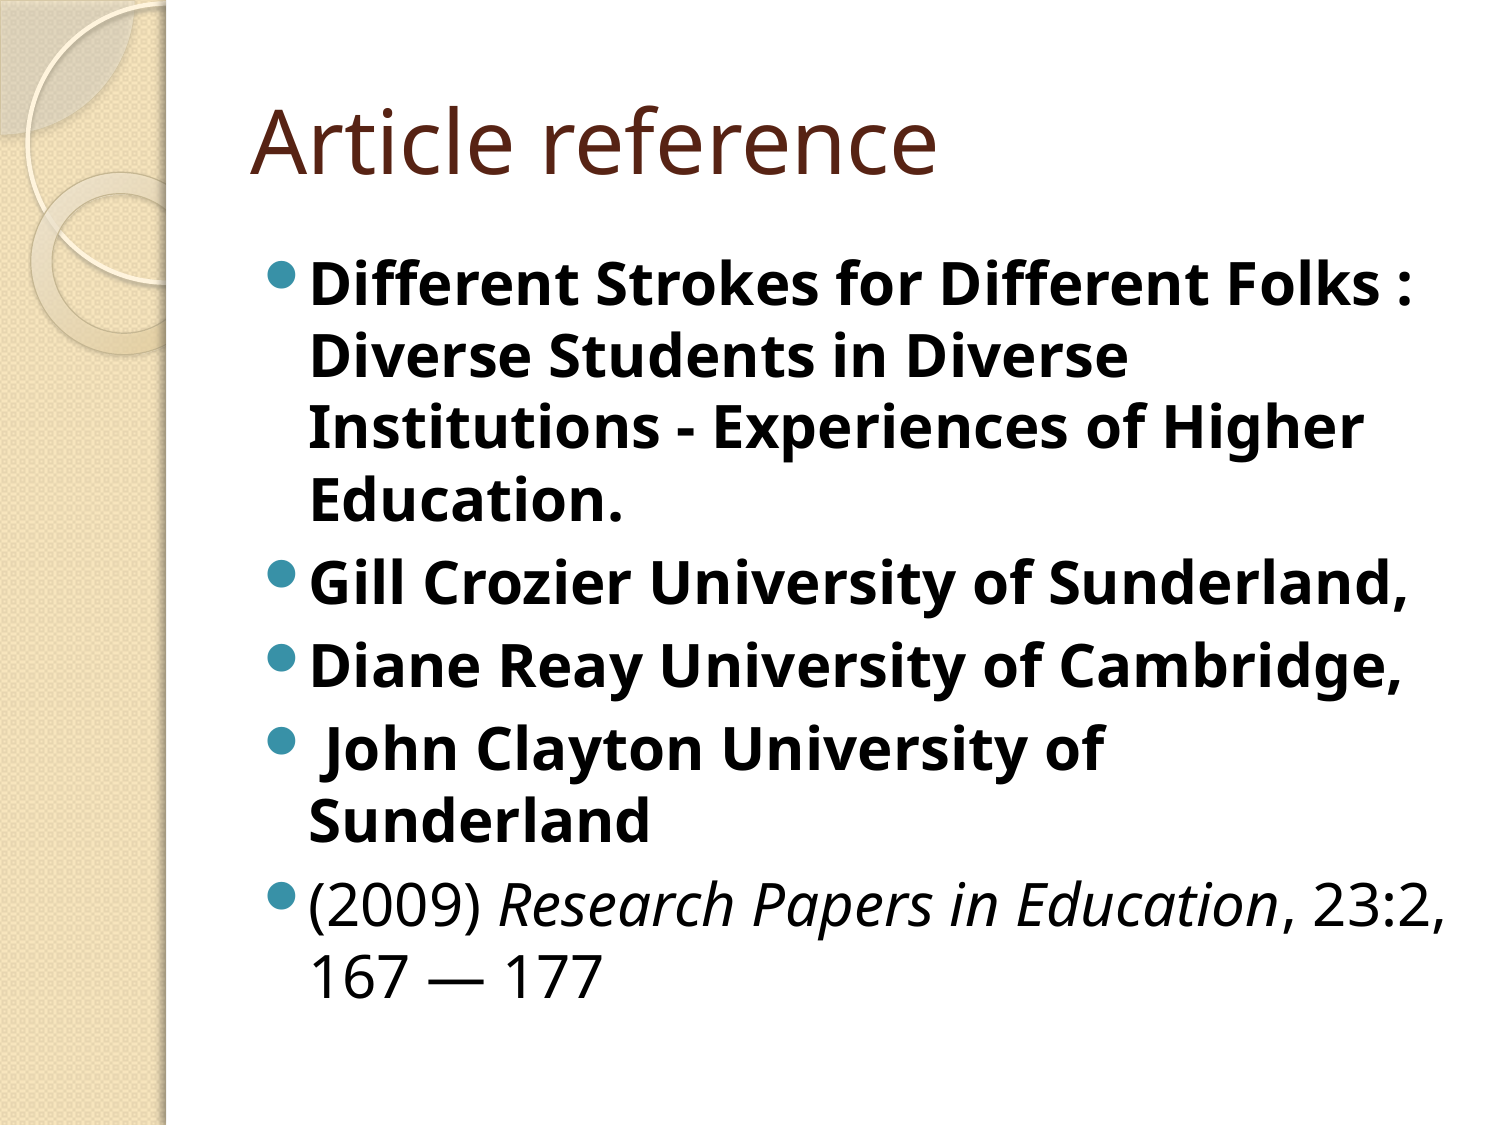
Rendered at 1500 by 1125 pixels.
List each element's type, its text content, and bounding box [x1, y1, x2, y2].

title Article reference [235, 45, 1466, 233]
list Different Strokes for Different Folks : Diverse Students in Diverse Institutions - Experiences of Higher Education. Gill Crozier University of Sunderland, Diane Reay University of Cambridge, John Clayton University of Sunderland (2009) Research Papers in Education, 23:2, 167 — 177 [235, 237, 1466, 1025]
